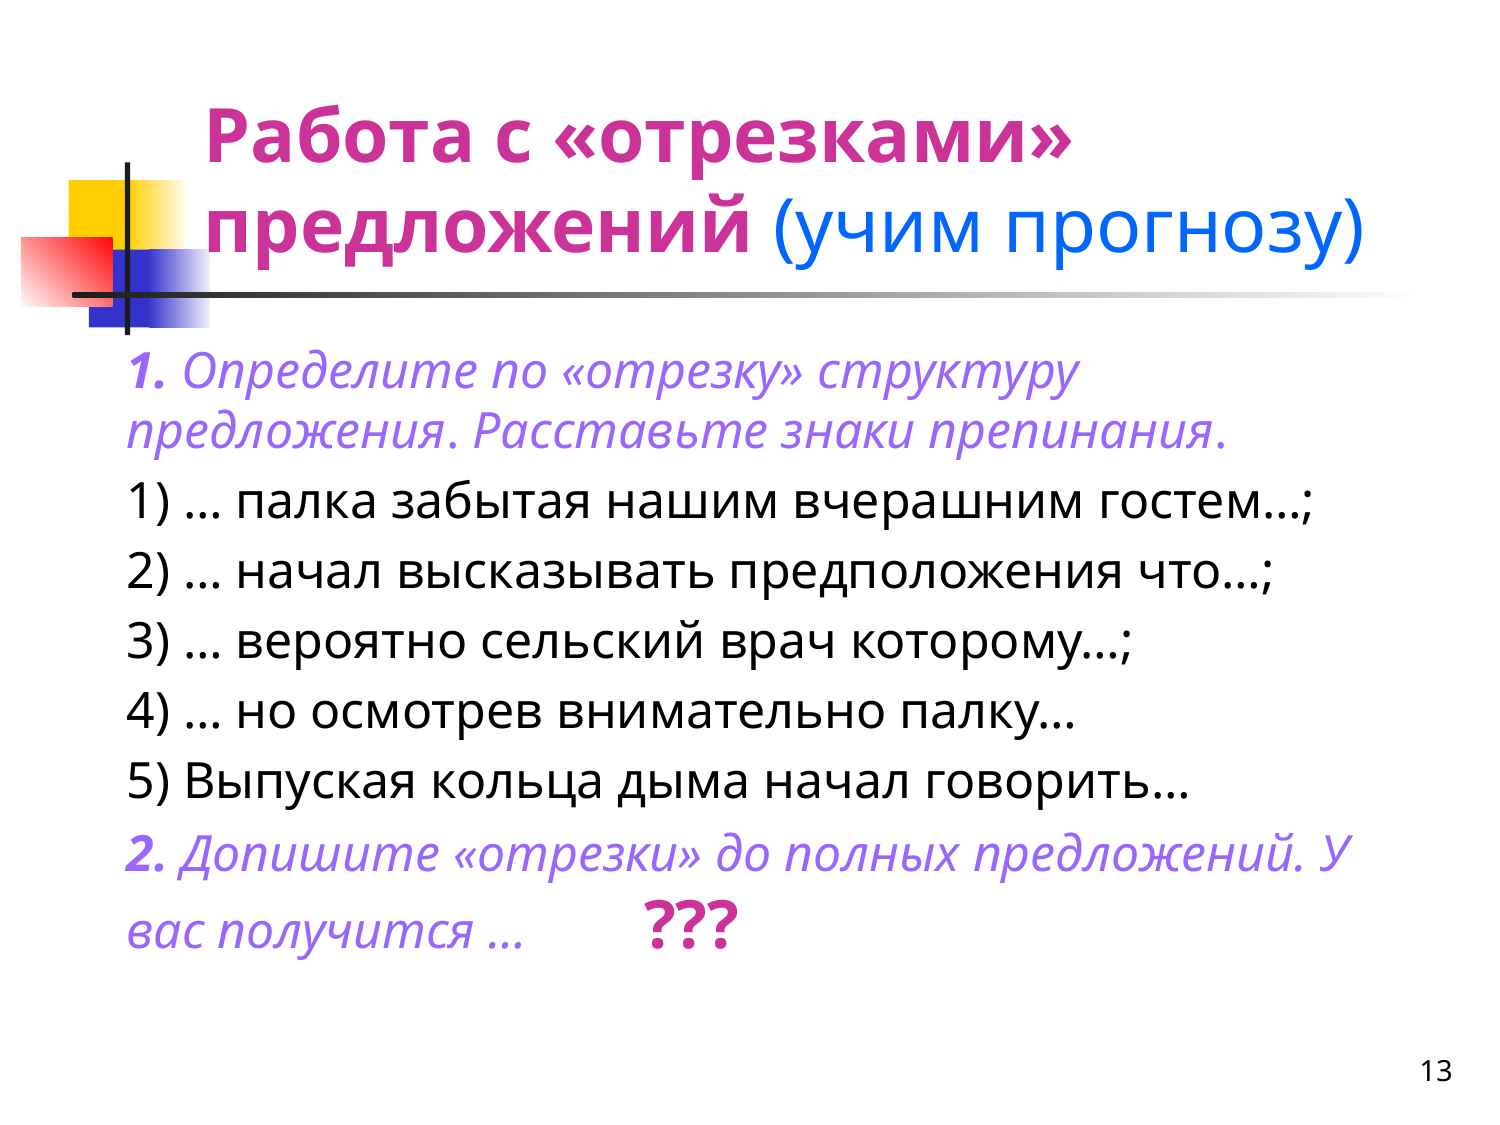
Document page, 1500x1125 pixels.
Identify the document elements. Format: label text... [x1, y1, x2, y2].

list 1. Определите по «отрезку» структуру предложения. Расставьте знаки препинания. 1) … палка забытая нашим вчерашним гостем…; 2) … начал высказывать предположения что…; 3) … вероятно сельский врач которому…; 4) … но осмотрев внимательно палку… 5) Выпуская кольца дыма начал говорить… 2. Допишите «отрезки» до полных предложений. У вас получится … ??? [111, 330, 1400, 1007]
slide_number 13 [1155, 1024, 1468, 1100]
title Работа с «отрезками» предложений (учим прогнозу) [188, 34, 1468, 276]
